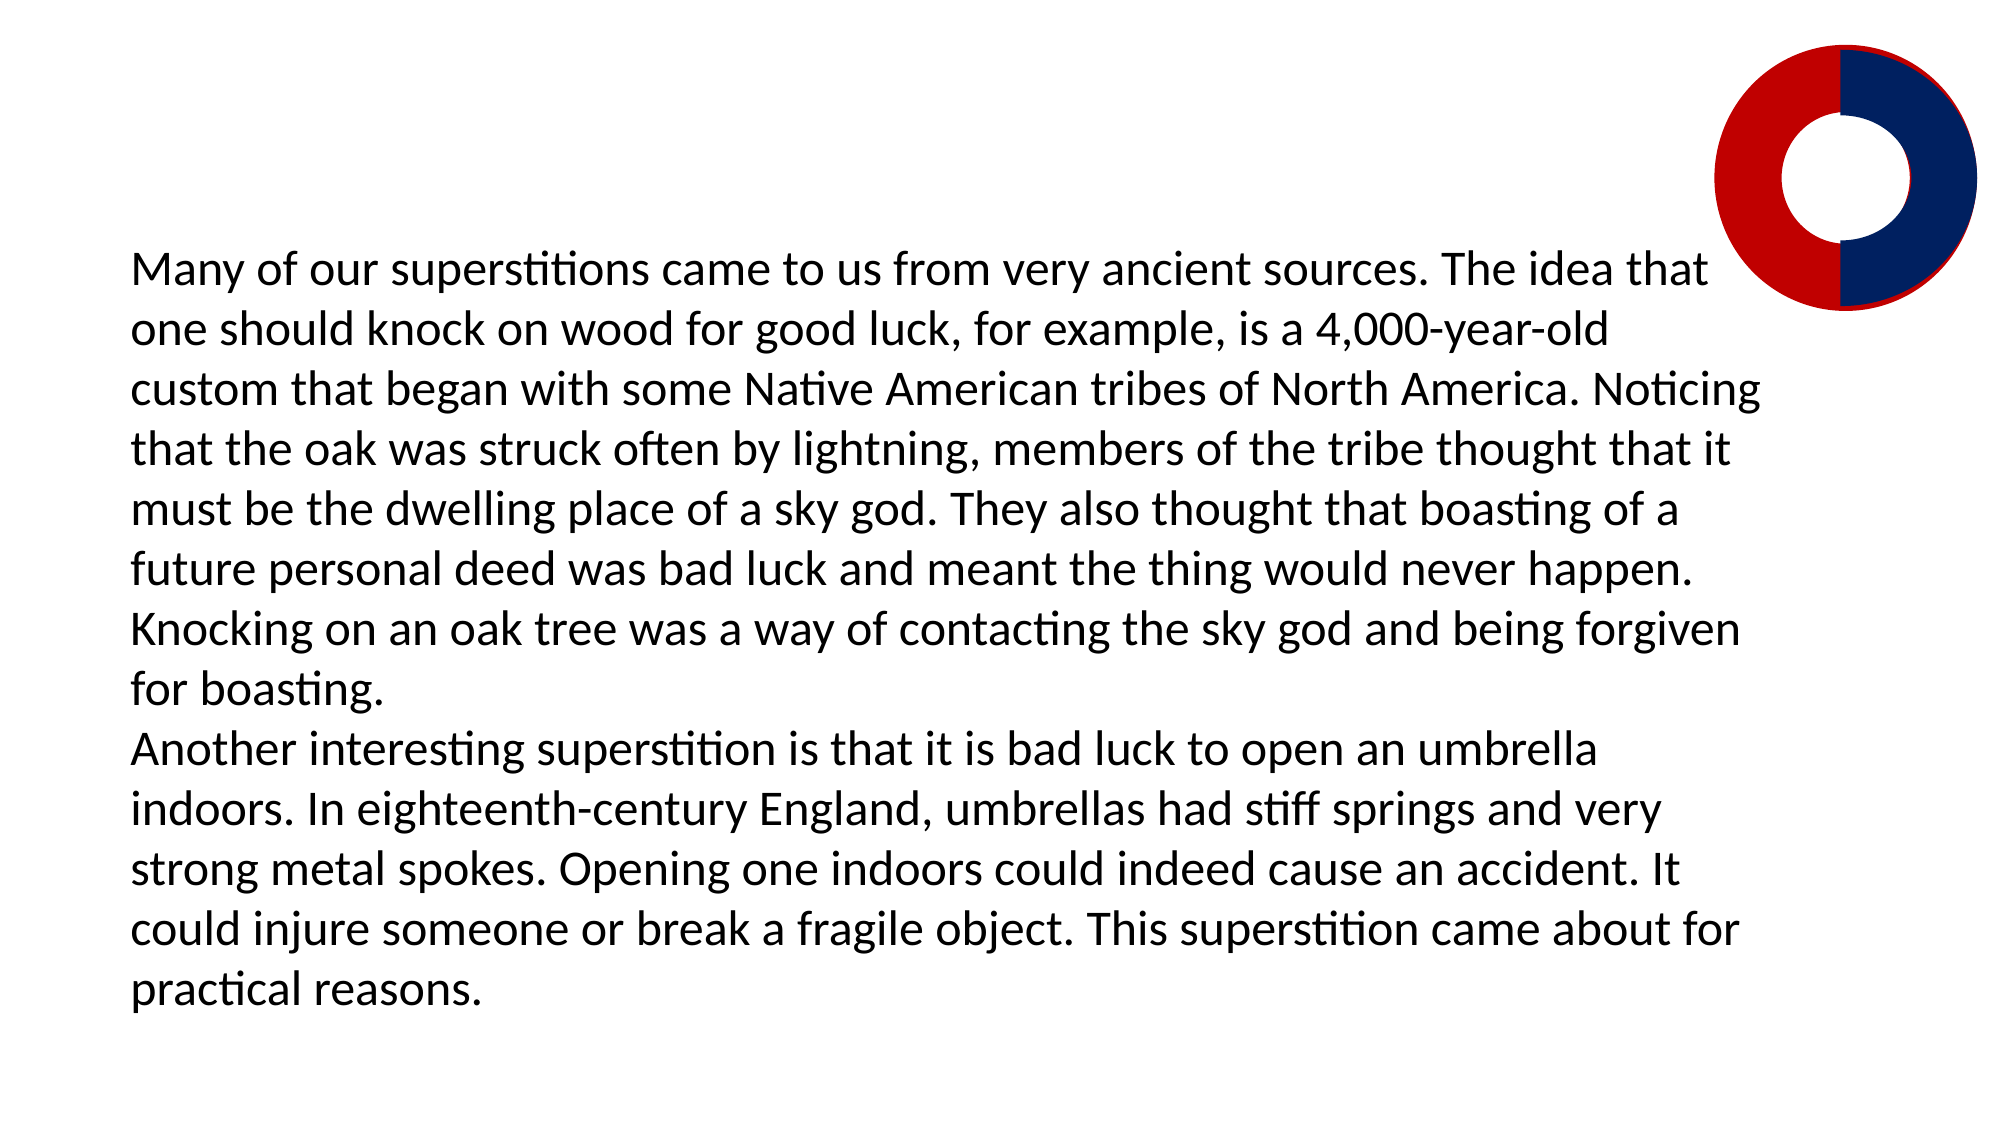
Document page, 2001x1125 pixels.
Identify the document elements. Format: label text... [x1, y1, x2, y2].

text_box [1840, 49, 1978, 307]
text_box [1714, 44, 1969, 311]
text_box Many of our superstitions came to us from very ancient sources. The idea that one should knock on wood for good luck, for example, is a 4,000-year-old custom that began with some Native American tribes of North America. Noticing that the oak was struck often by lightning, members of the tribe thought that it must be the dwelling place of a sky god. They also thought that boasting of a future personal deed was bad luck and meant the thing would never happen. Knocking on an oak tree was a way of contacting the sky god and being forgiven for boasting. Another interesting superstition is that it is bad luck to open an umbrella indoors. In eighteenth-century England, umbrellas had stiff springs and very strong metal spokes. Opening one indoors could indeed cause an accident. It could injure someone or break a fragile object. This superstition came about for practical reasons. [115, 227, 1783, 1023]
